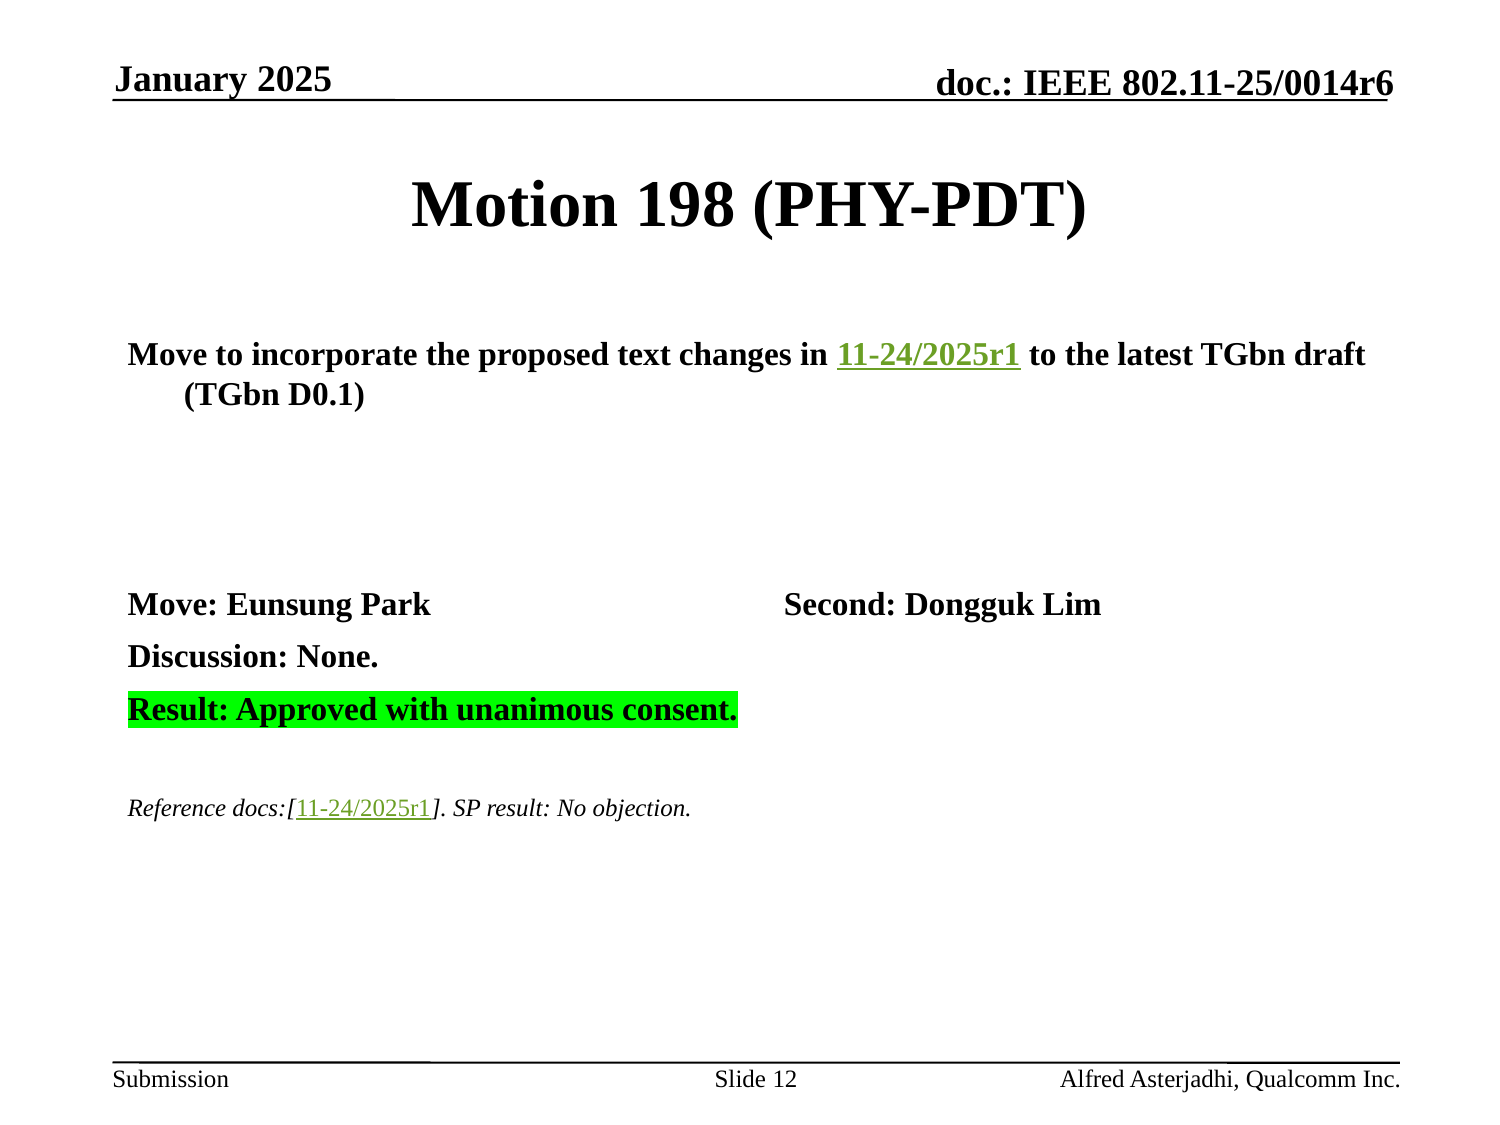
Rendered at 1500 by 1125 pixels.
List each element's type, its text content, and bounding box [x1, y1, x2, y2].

title Motion 198 (PHY-PDT) [112, 112, 1388, 288]
list Move to incorporate the proposed text changes in 11-24/2025r1 to the latest TGbn draft (TGbn D0.1) Move: Eunsung Park Second: Dongguk Lim Discussion: None. Result: Approved with unanimous consent. Reference docs:[11-24/2025r1]. SP result: No objection. [112, 324, 1388, 1000]
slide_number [114, 54, 423, 100]
slide_number Slide 12 [712, 1061, 800, 1123]
footer Alfred Asterjadhi, Qualcomm Inc. [878, 1061, 1402, 1093]
